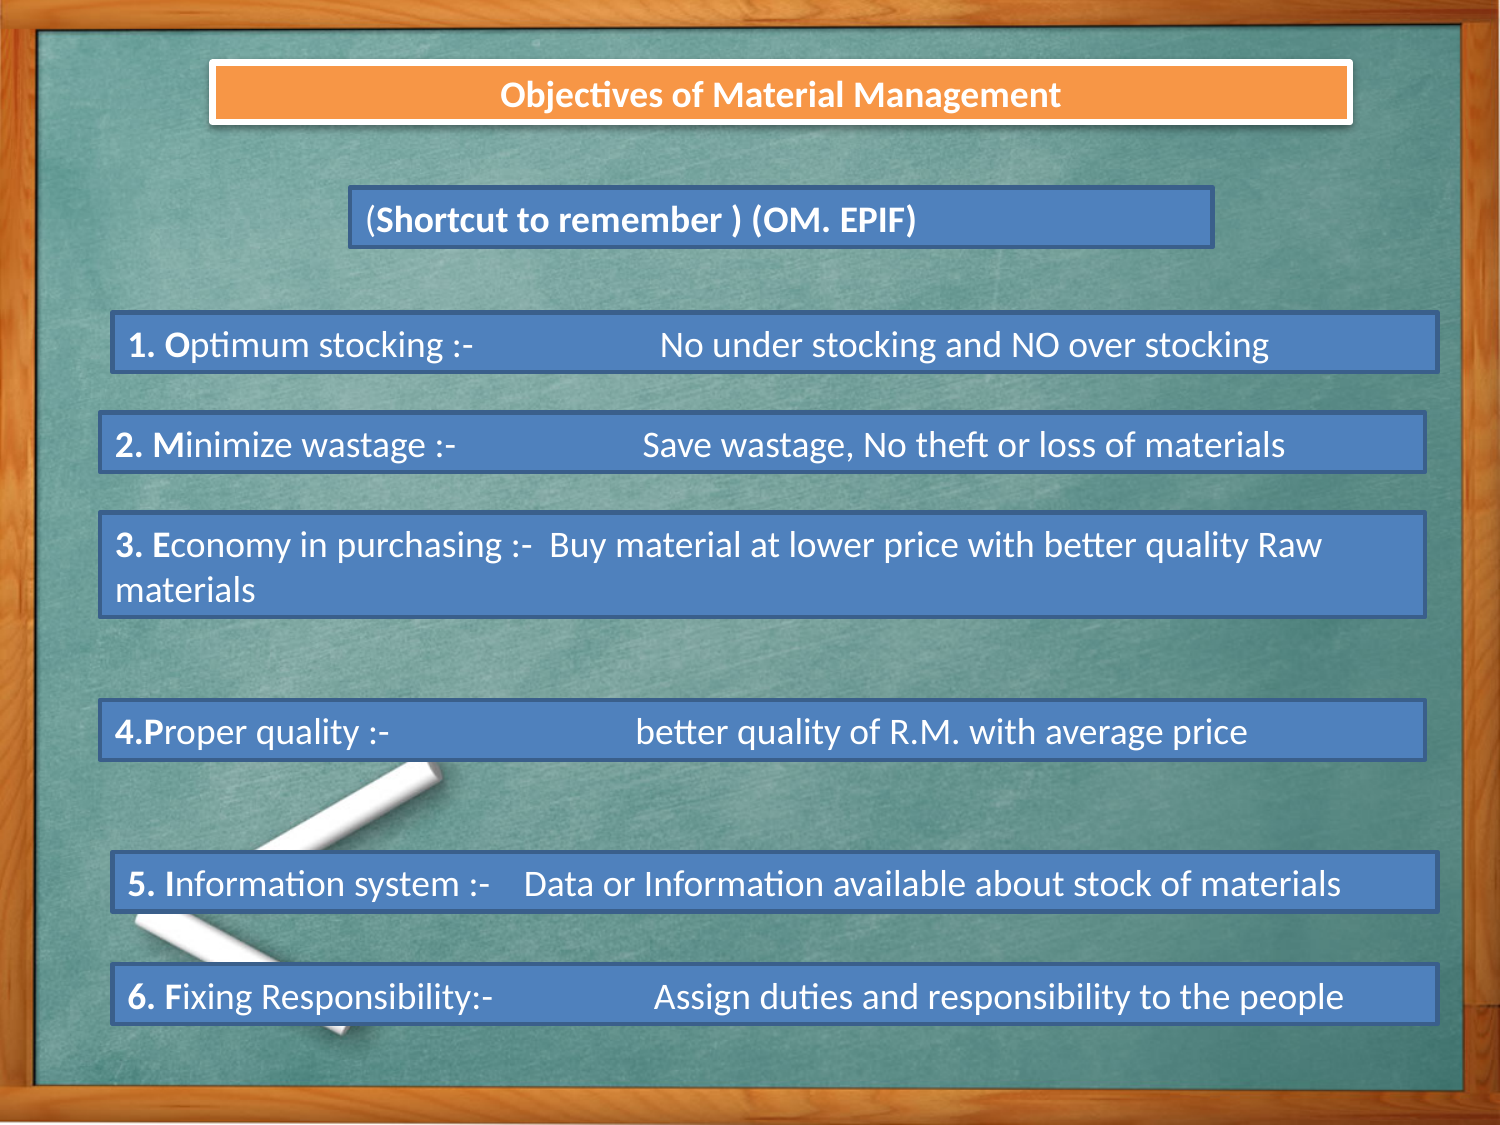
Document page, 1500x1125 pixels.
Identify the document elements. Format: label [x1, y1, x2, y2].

list [0, 0, 1500, 1125]
